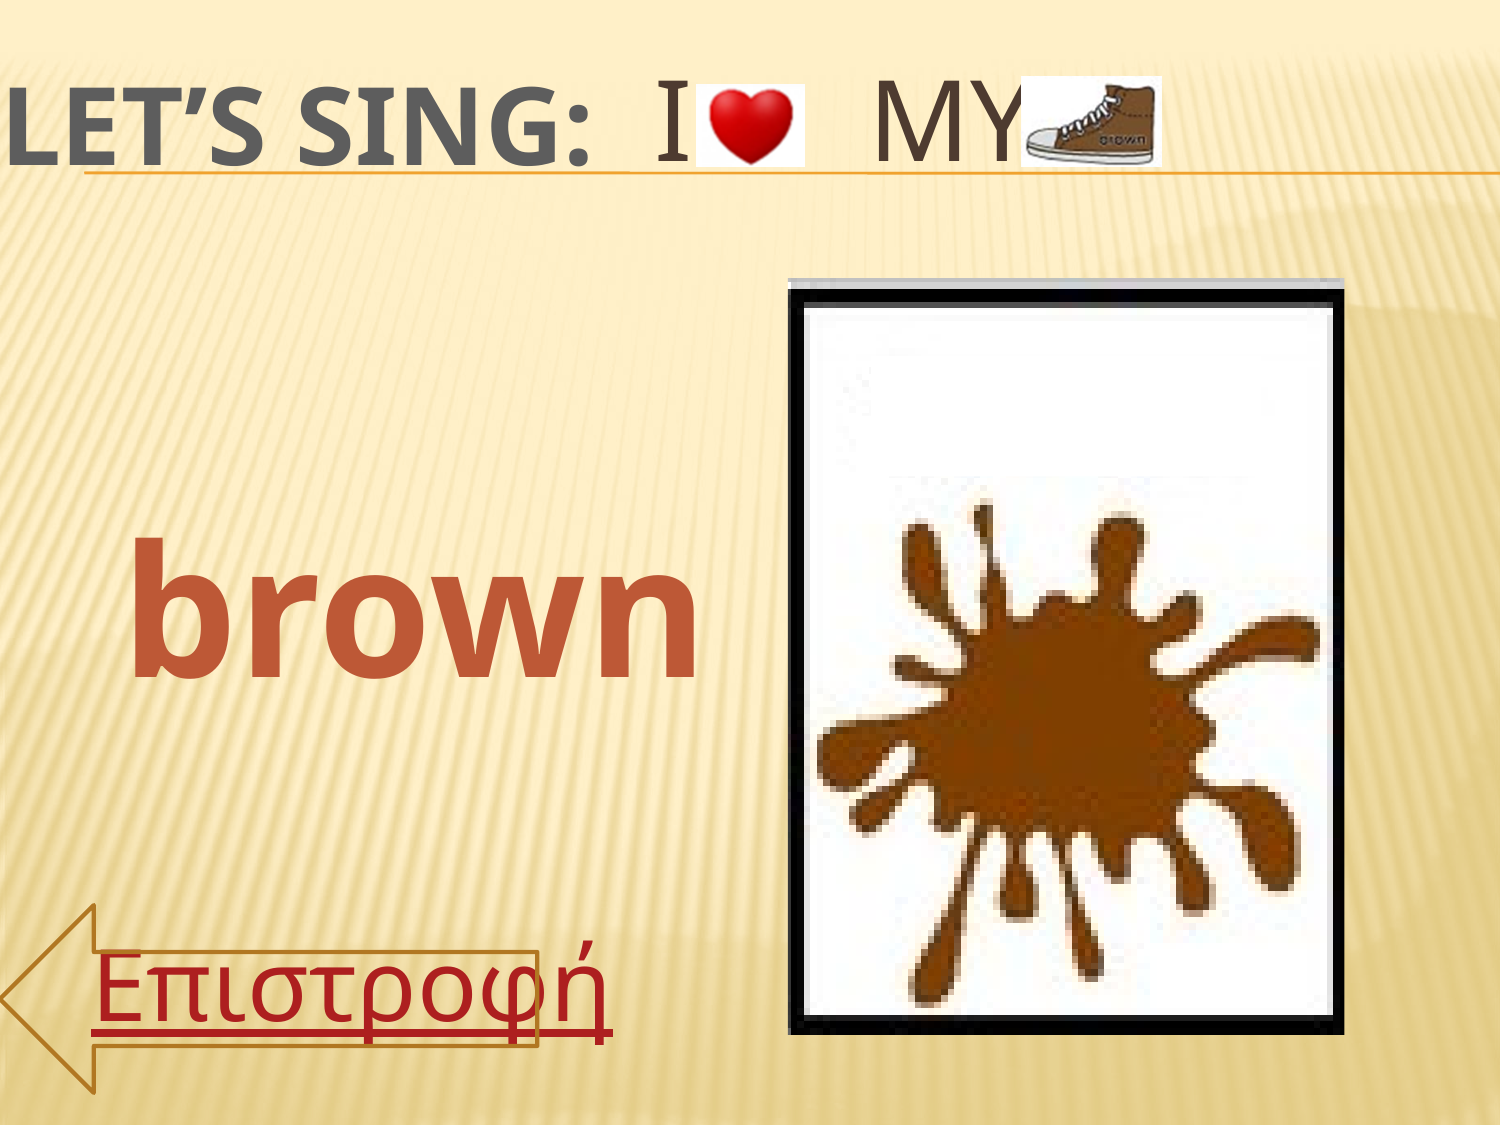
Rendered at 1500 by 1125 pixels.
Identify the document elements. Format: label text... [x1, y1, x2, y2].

text_box brown [105, 486, 723, 722]
picture [1021, 76, 1162, 167]
title I my [53, 48, 1479, 186]
picture [696, 83, 805, 167]
text_box [0, 903, 540, 1095]
picture [787, 278, 1345, 1076]
text_box LET’S SING: [0, 49, 610, 195]
text_box Επιστροφή [76, 494, 670, 1066]
